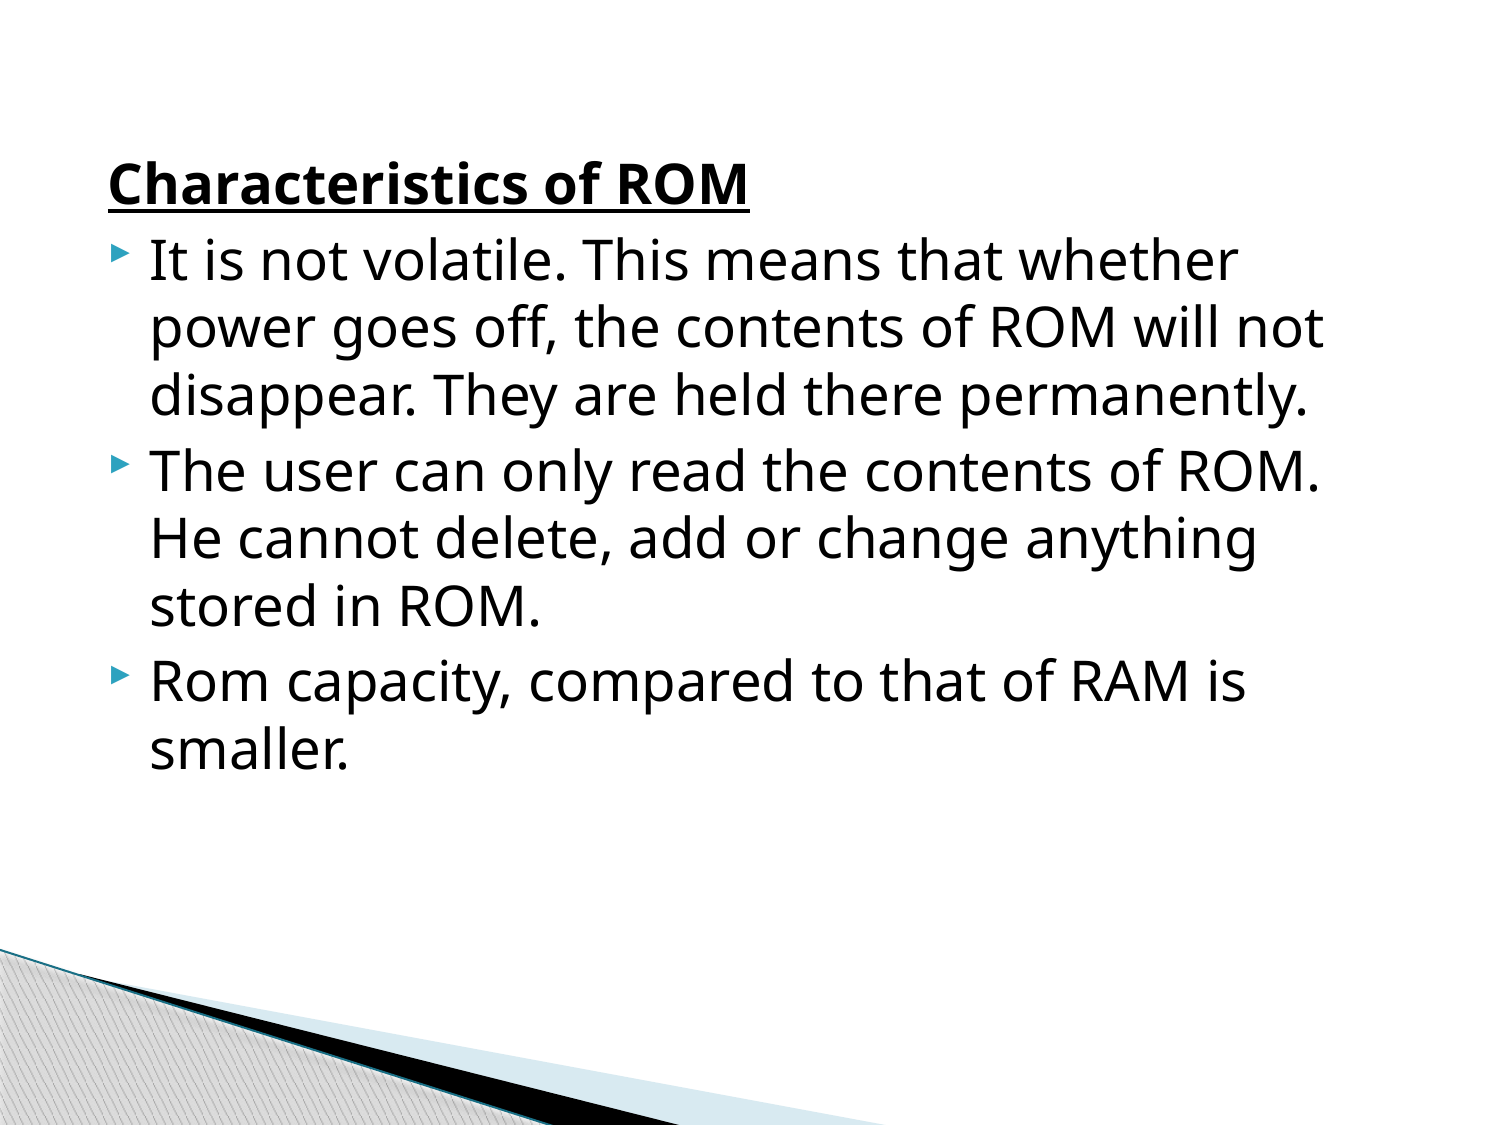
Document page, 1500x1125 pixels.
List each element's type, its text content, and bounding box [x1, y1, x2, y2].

list Characteristics of ROM It is not volatile. This means that whether power goes off, the contents of ROM will not disappear. They are held there permanently. The user can only read the contents of ROM. He cannot delete, add or change anything stored in ROM. Rom capacity, compared to that of RAM is smaller. [75, 140, 1425, 986]
